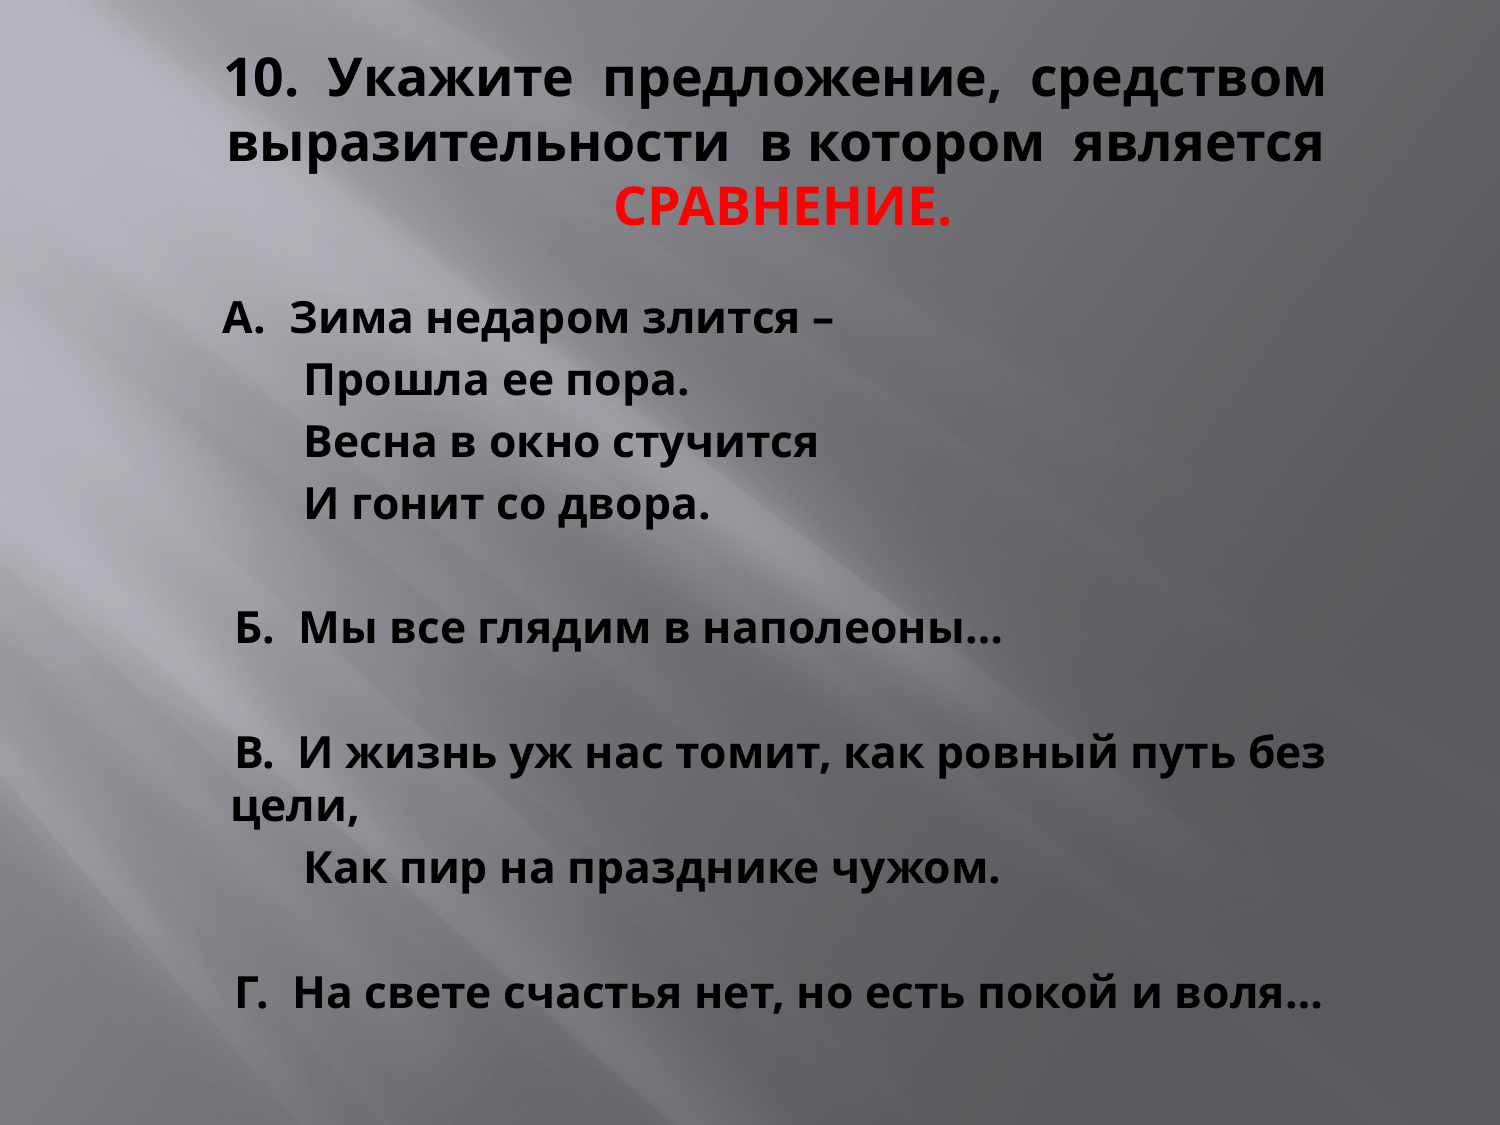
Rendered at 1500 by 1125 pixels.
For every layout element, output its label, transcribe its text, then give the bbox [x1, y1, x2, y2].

title 10. Укажите предложение, средством выразительности в котором является СРАВНЕНИЕ. [140, 35, 1425, 245]
list А. Зима недаром злится – Прошла ее пора. Весна в окно стучится И гонит со двора. Б. Мы все глядим в наполеоны… В. И жизнь уж нас томит, как ровный путь без цели, Как пир на празднике чужом. Г. На свете счастья нет, но есть покой и воля… [128, 281, 1404, 1032]
